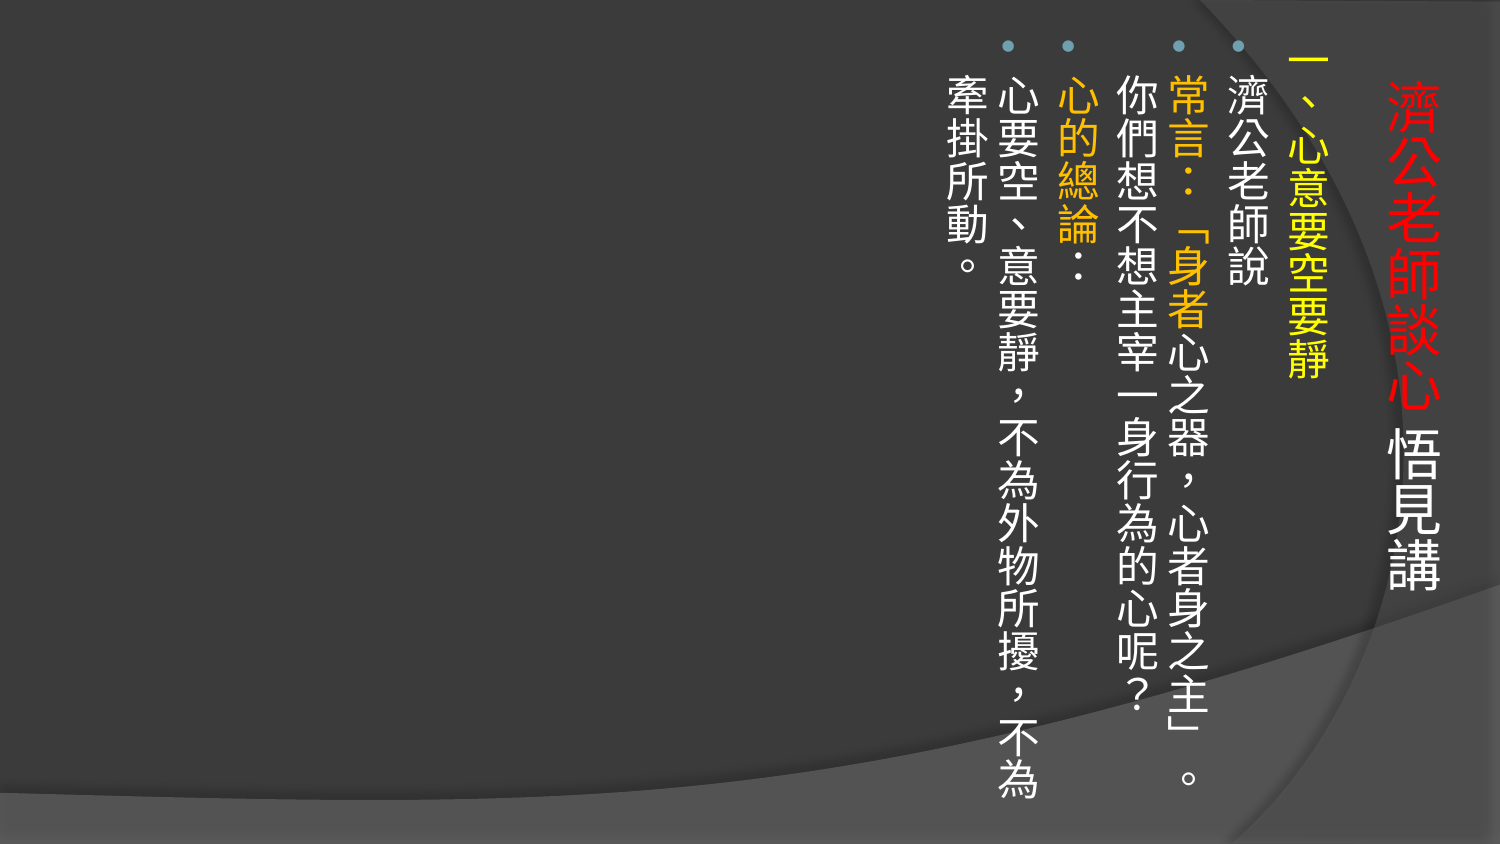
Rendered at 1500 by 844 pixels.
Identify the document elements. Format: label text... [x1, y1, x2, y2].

title 濟公老師談心 悟見講 [1353, 43, 1473, 812]
list 一、心意要空要靜 濟公老師說 常言：「身者心之器，心者身之主」。你們想不想主宰一身行為的心呢？ 心的總論： 心要空、意要靜，不為外物所擾，不為牽掛所動。 [29, 20, 1353, 824]
